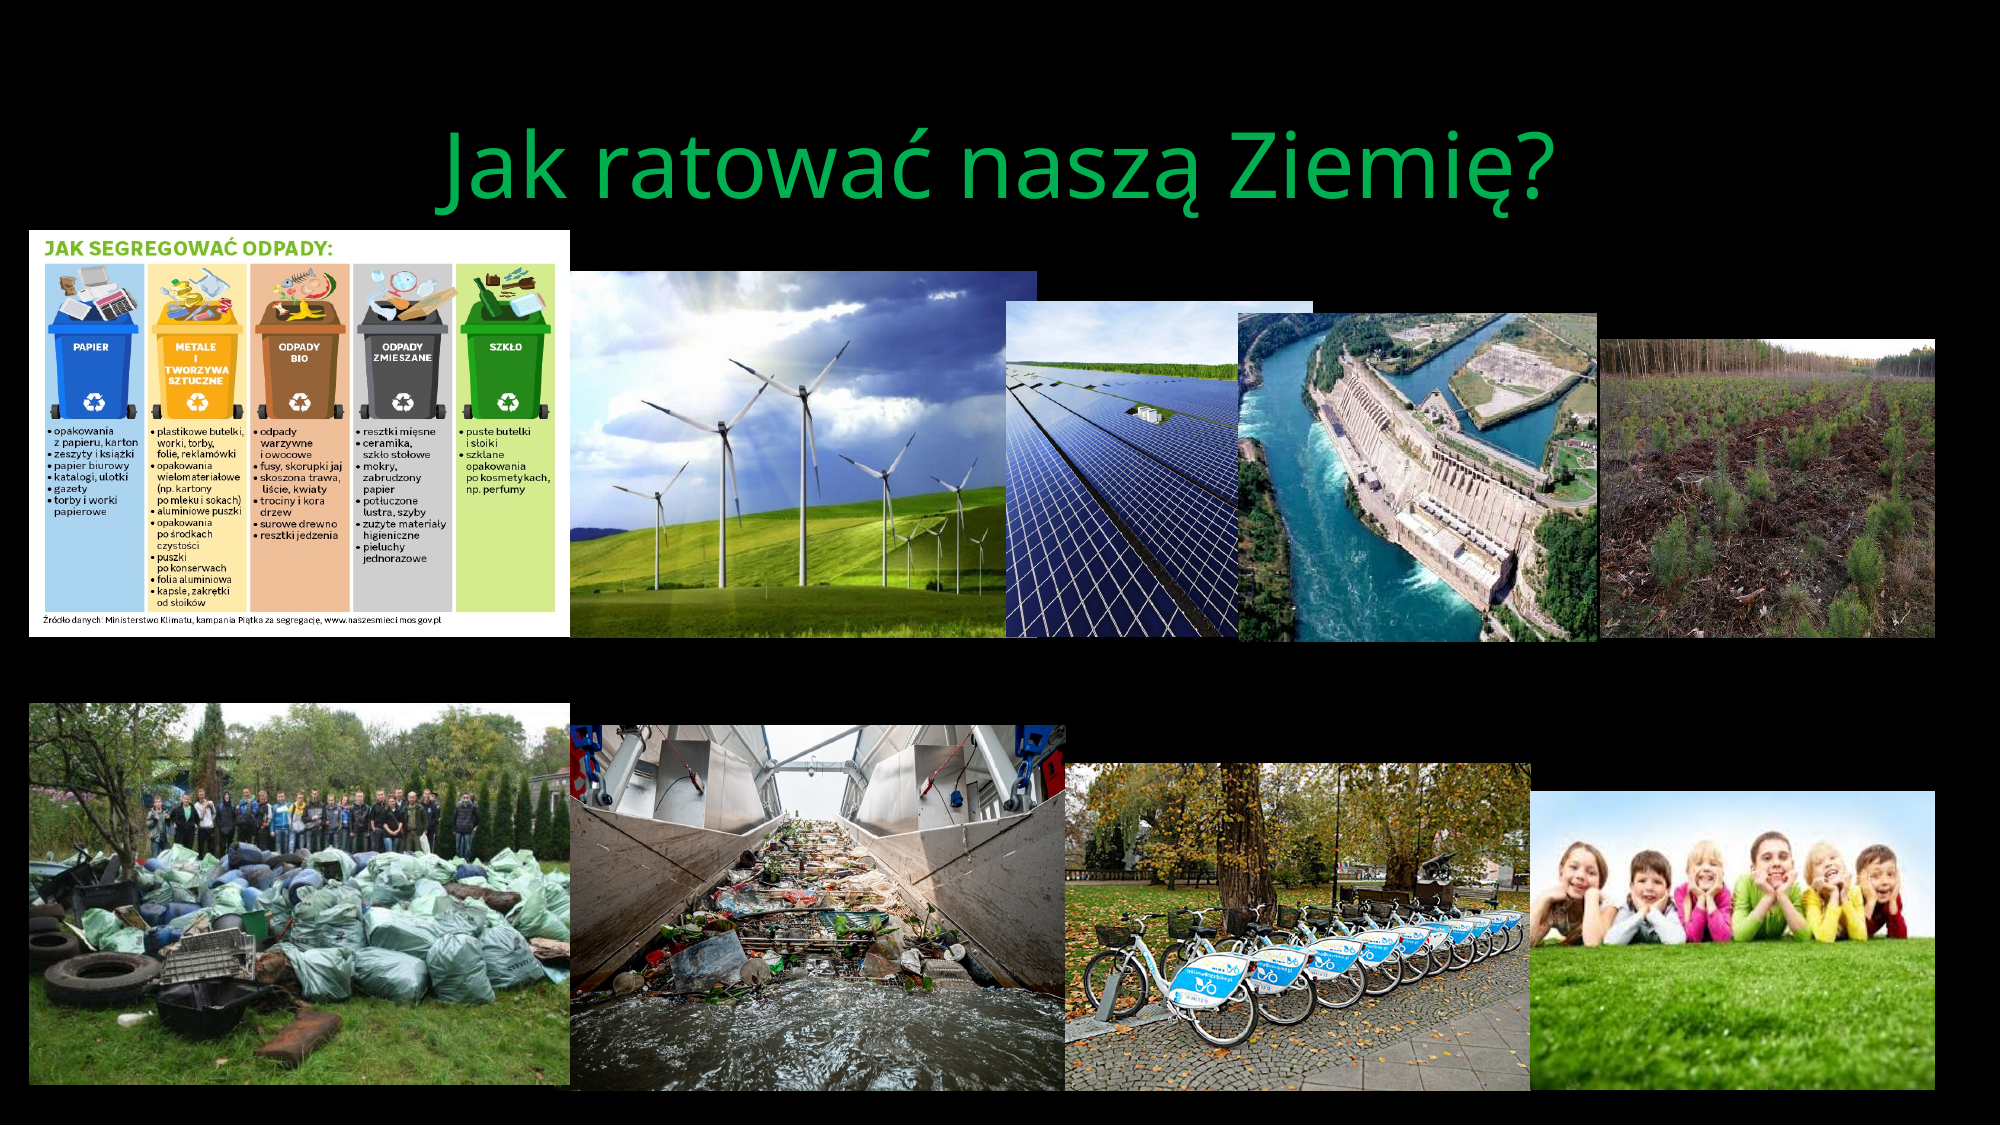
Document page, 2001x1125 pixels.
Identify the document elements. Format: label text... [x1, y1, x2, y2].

picture [1006, 301, 1597, 642]
picture [29, 230, 570, 637]
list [569, 271, 1037, 638]
picture [1600, 339, 1935, 638]
picture [29, 703, 1935, 1091]
title Jak ratować naszą Ziemię? [137, 59, 1863, 278]
